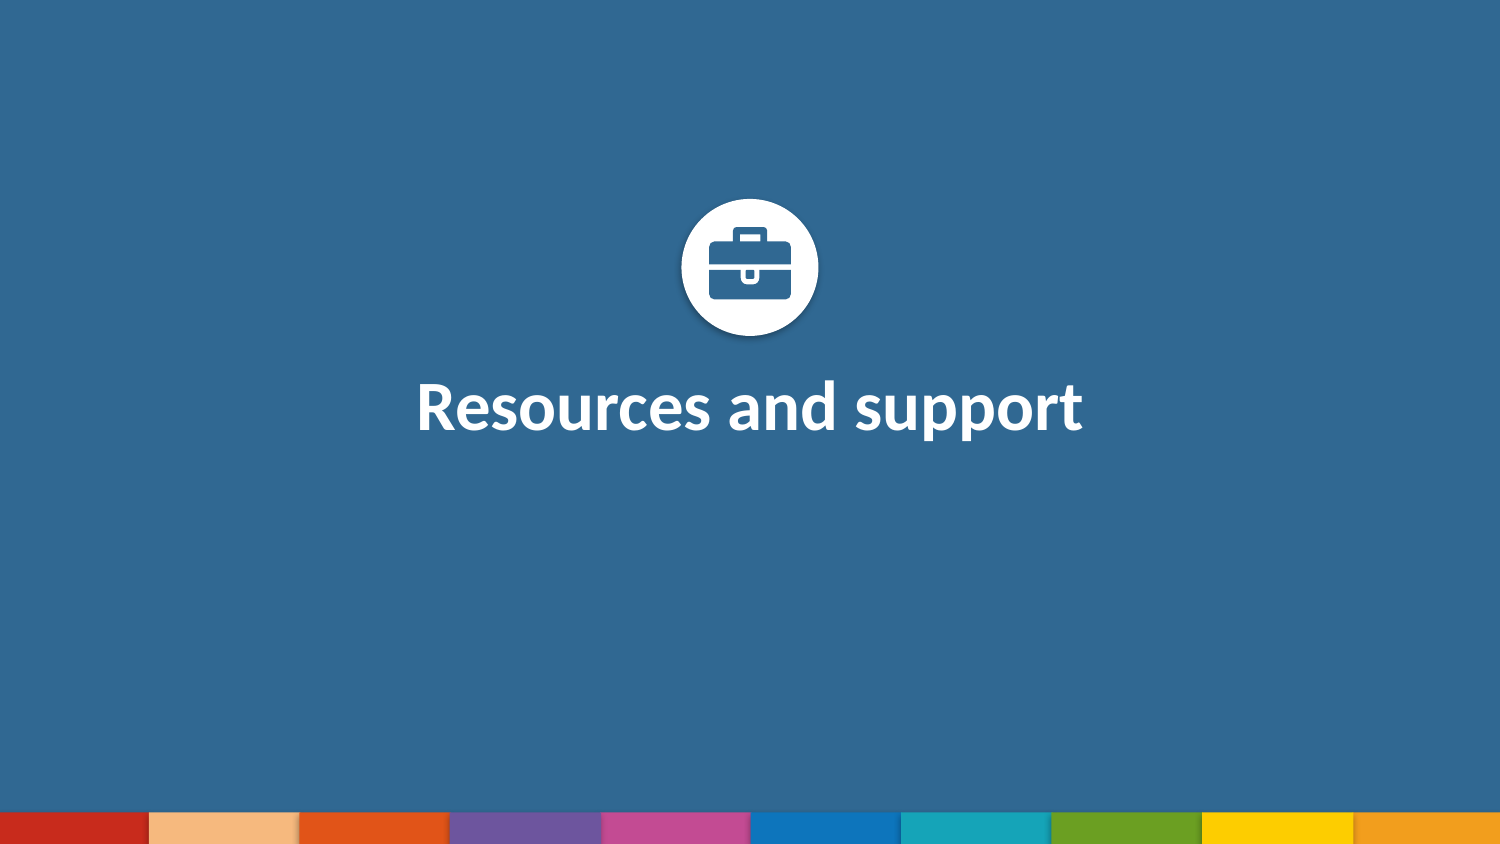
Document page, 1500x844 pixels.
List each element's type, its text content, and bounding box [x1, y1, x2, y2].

text_box Resources and support [223, 366, 1278, 480]
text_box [681, 198, 819, 337]
